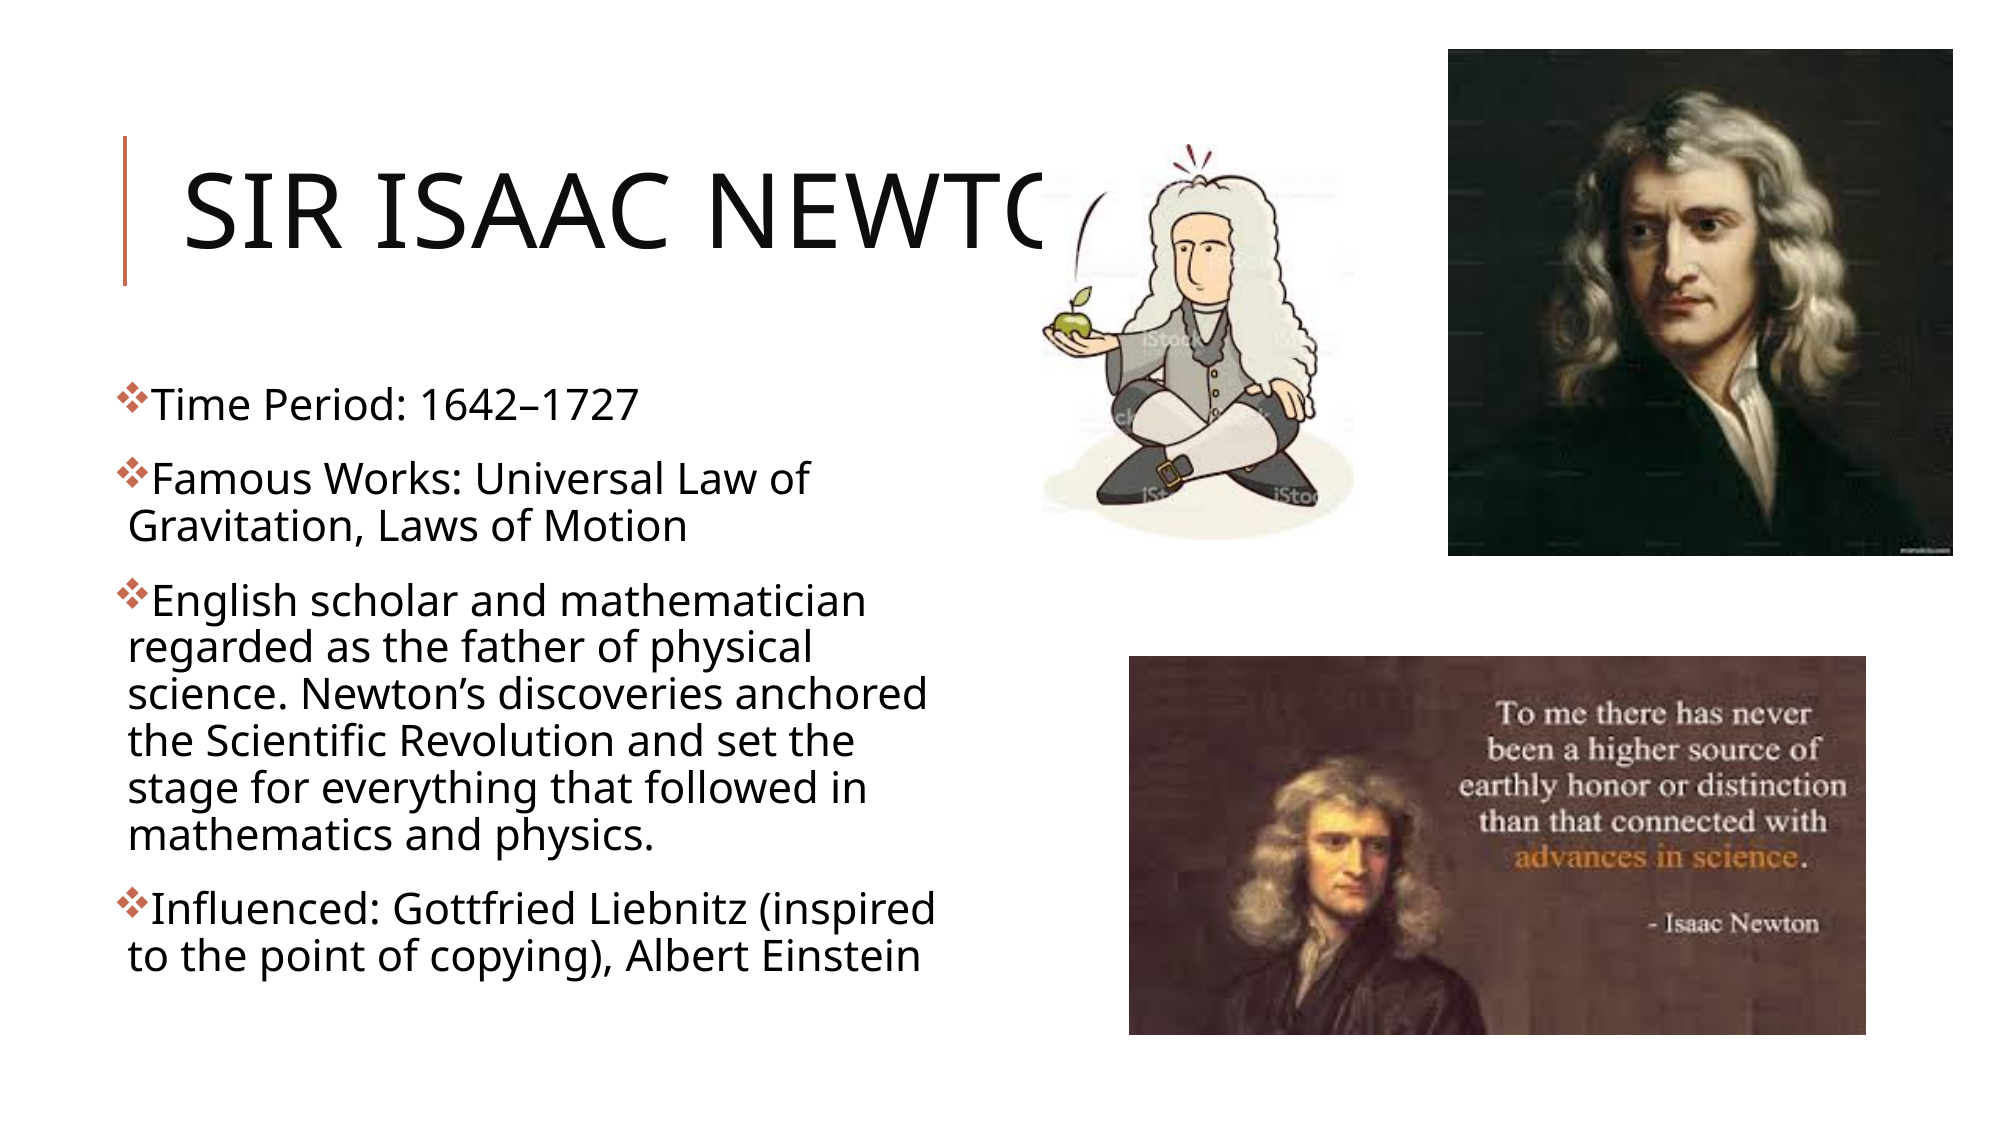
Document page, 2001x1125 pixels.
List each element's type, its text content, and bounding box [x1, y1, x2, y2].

list Time Period: 1642–1727 Famous Works: Universal Law of Gravitation, Laws of Motion English scholar and mathematician regarded as the father of physical science. Newton’s discoveries anchored the Scientific Revolution and set the stage for everything that followed in mathematics and physics. Influenced: Gottfried Liebnitz (inspired to the point of copying), Albert Einstein [105, 375, 948, 1035]
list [1448, 49, 1953, 556]
title Sir Isaac Newton [168, 96, 1441, 342]
picture [1042, 144, 1355, 540]
picture [1129, 656, 1867, 1036]
